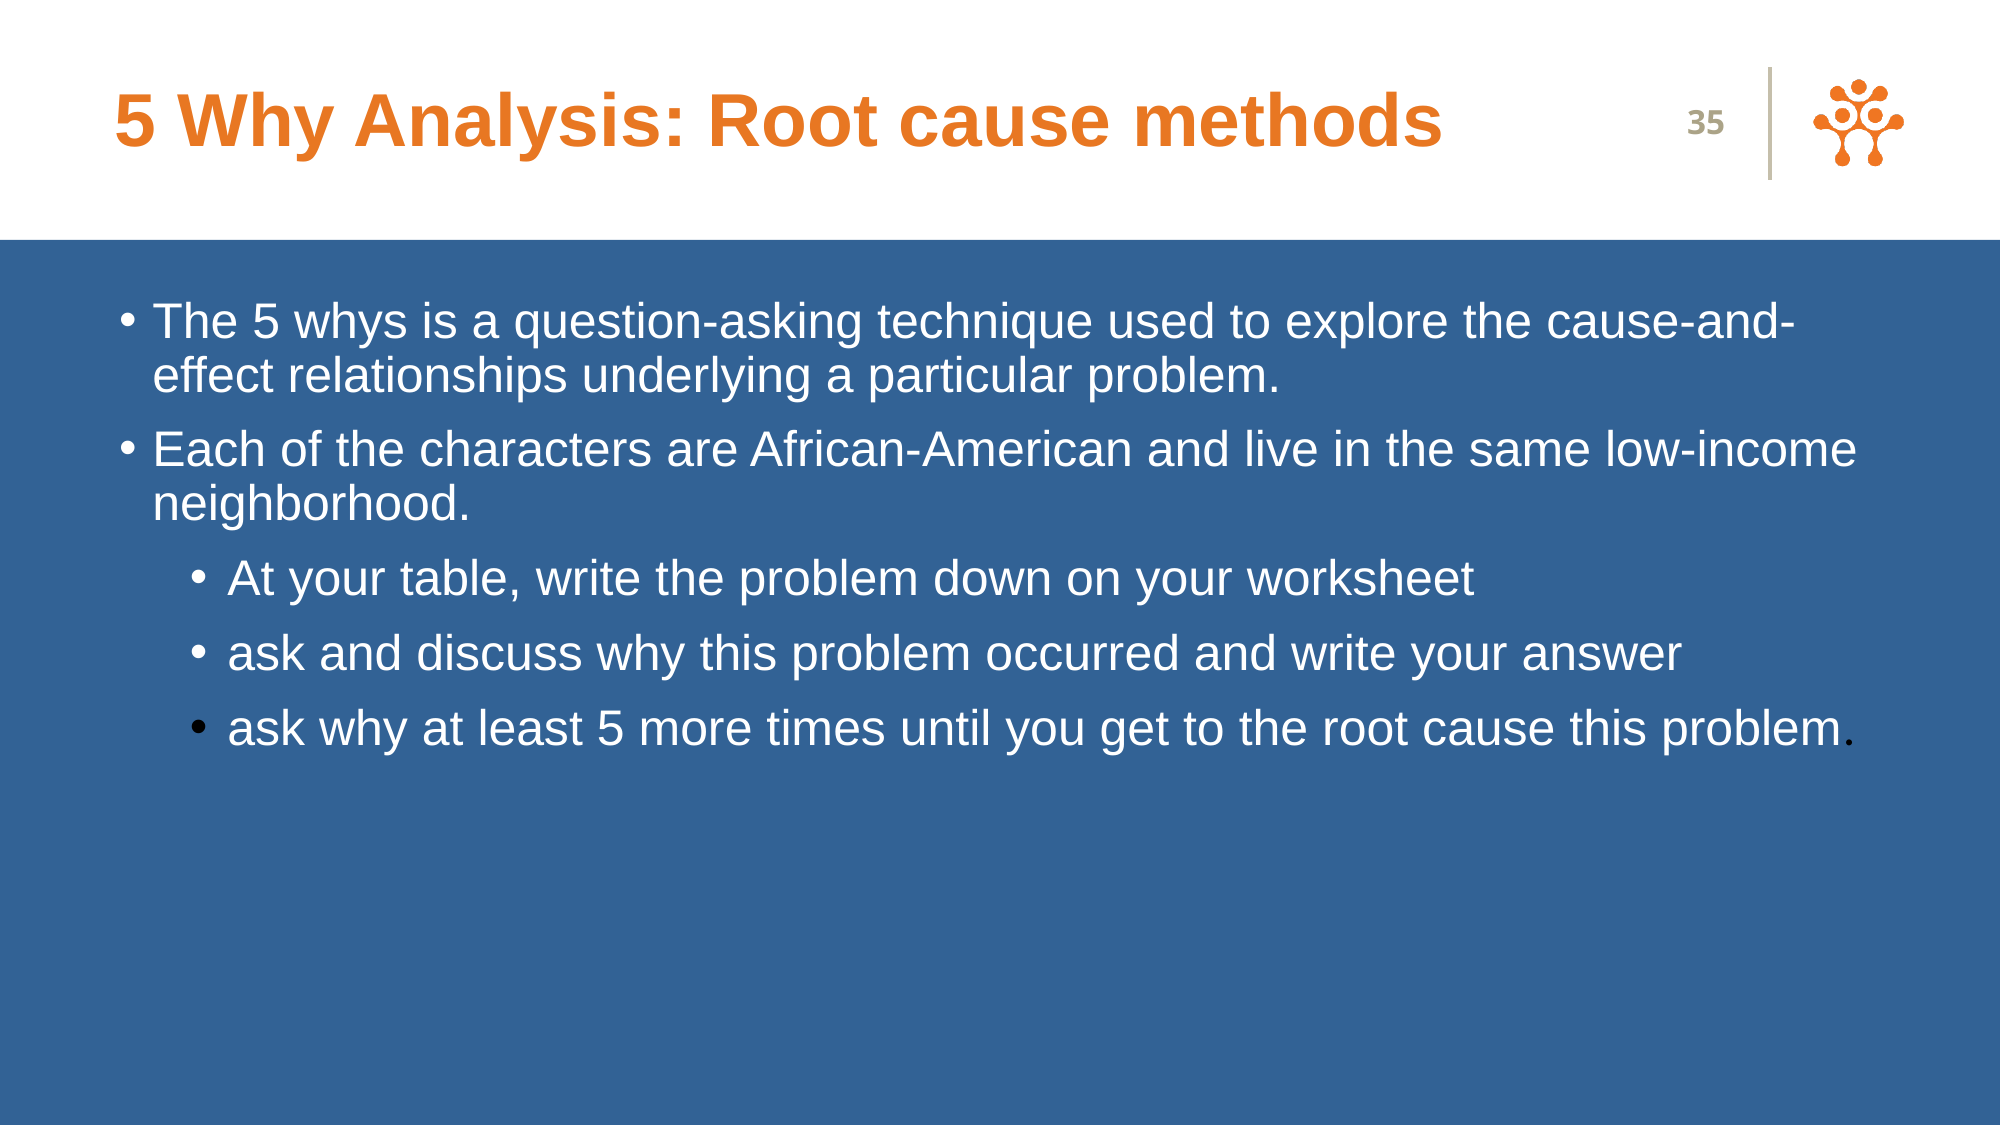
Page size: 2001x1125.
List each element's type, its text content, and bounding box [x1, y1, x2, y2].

list The 5 whys is a question-asking technique used to explore the cause-and-effect relationships underlying a particular problem. Each of the characters are African-American and live in the same low-income neighborhood. At your table, write the problem down on your worksheet ask and discuss why this problem occurred and write your answer ask why at least 5 more times until you get to the root cause this problem. [99, 279, 1900, 1030]
picture [1813, 77, 1904, 168]
title 5 Why Analysis: Root cause methods [99, 37, 1550, 207]
slide_number 35 [1590, 67, 1740, 180]
